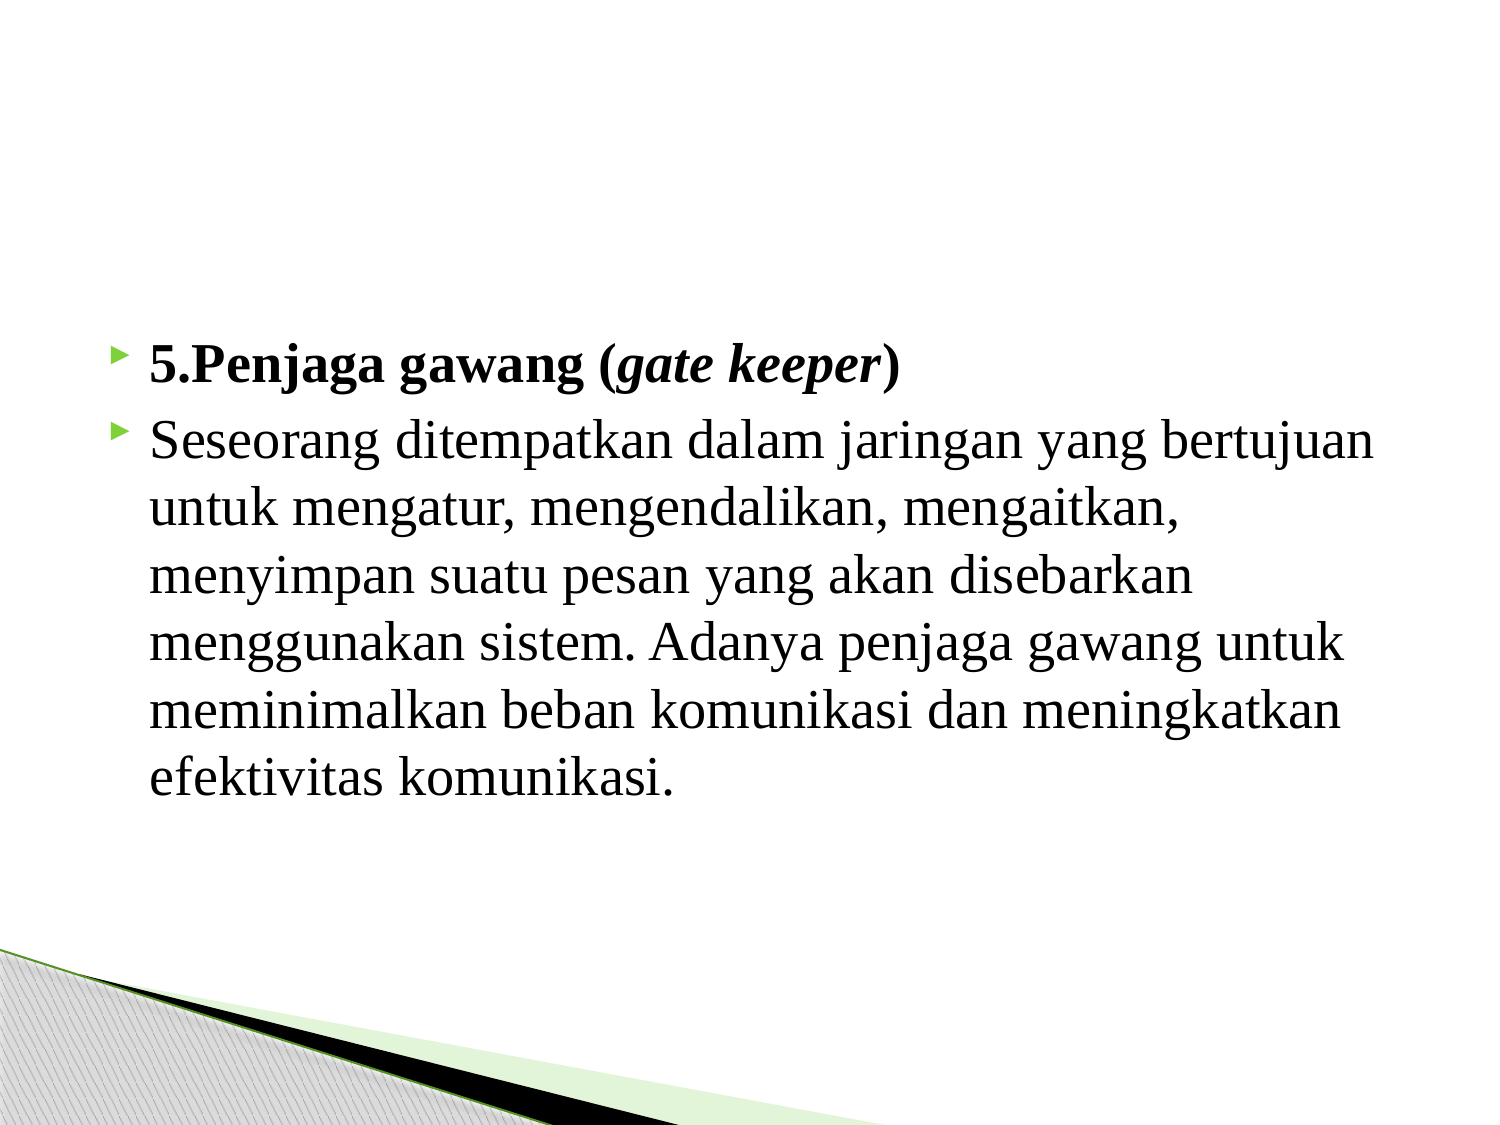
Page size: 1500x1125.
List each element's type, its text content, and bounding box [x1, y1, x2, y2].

list 5.Penjaga gawang (gate keeper) Seseorang ditempatkan dalam jaringan yang bertujuan untuk mengatur, mengendalikan, mengaitkan, menyimpan suatu pesan yang akan disebarkan menggunakan sistem. Adanya penjaga gawang untuk meminimalkan beban komunikasi dan meningkatkan efektivitas komunikasi. [75, 243, 1425, 986]
